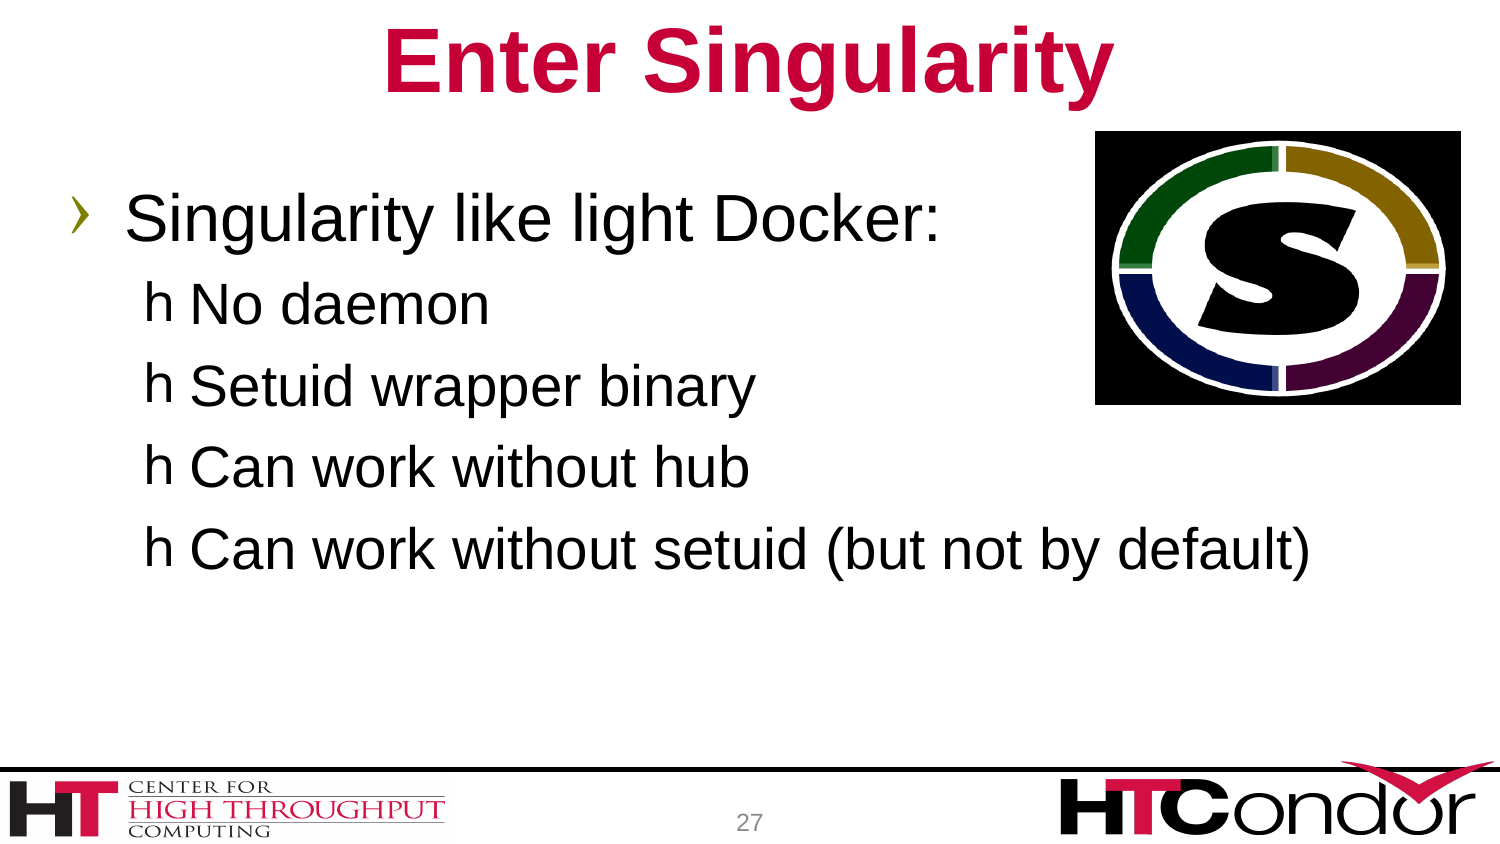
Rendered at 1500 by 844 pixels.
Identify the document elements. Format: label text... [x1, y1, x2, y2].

picture [1055, 760, 1500, 840]
slide_number 27 [575, 798, 925, 844]
picture [0, 772, 454, 844]
title Enter Singularity [0, 0, 1500, 113]
picture [1095, 131, 1461, 406]
list Singularity like light Docker: No daemon Setuid wrapper binary Can work without hub Can work without setuid (but not by default) [52, 166, 1431, 687]
